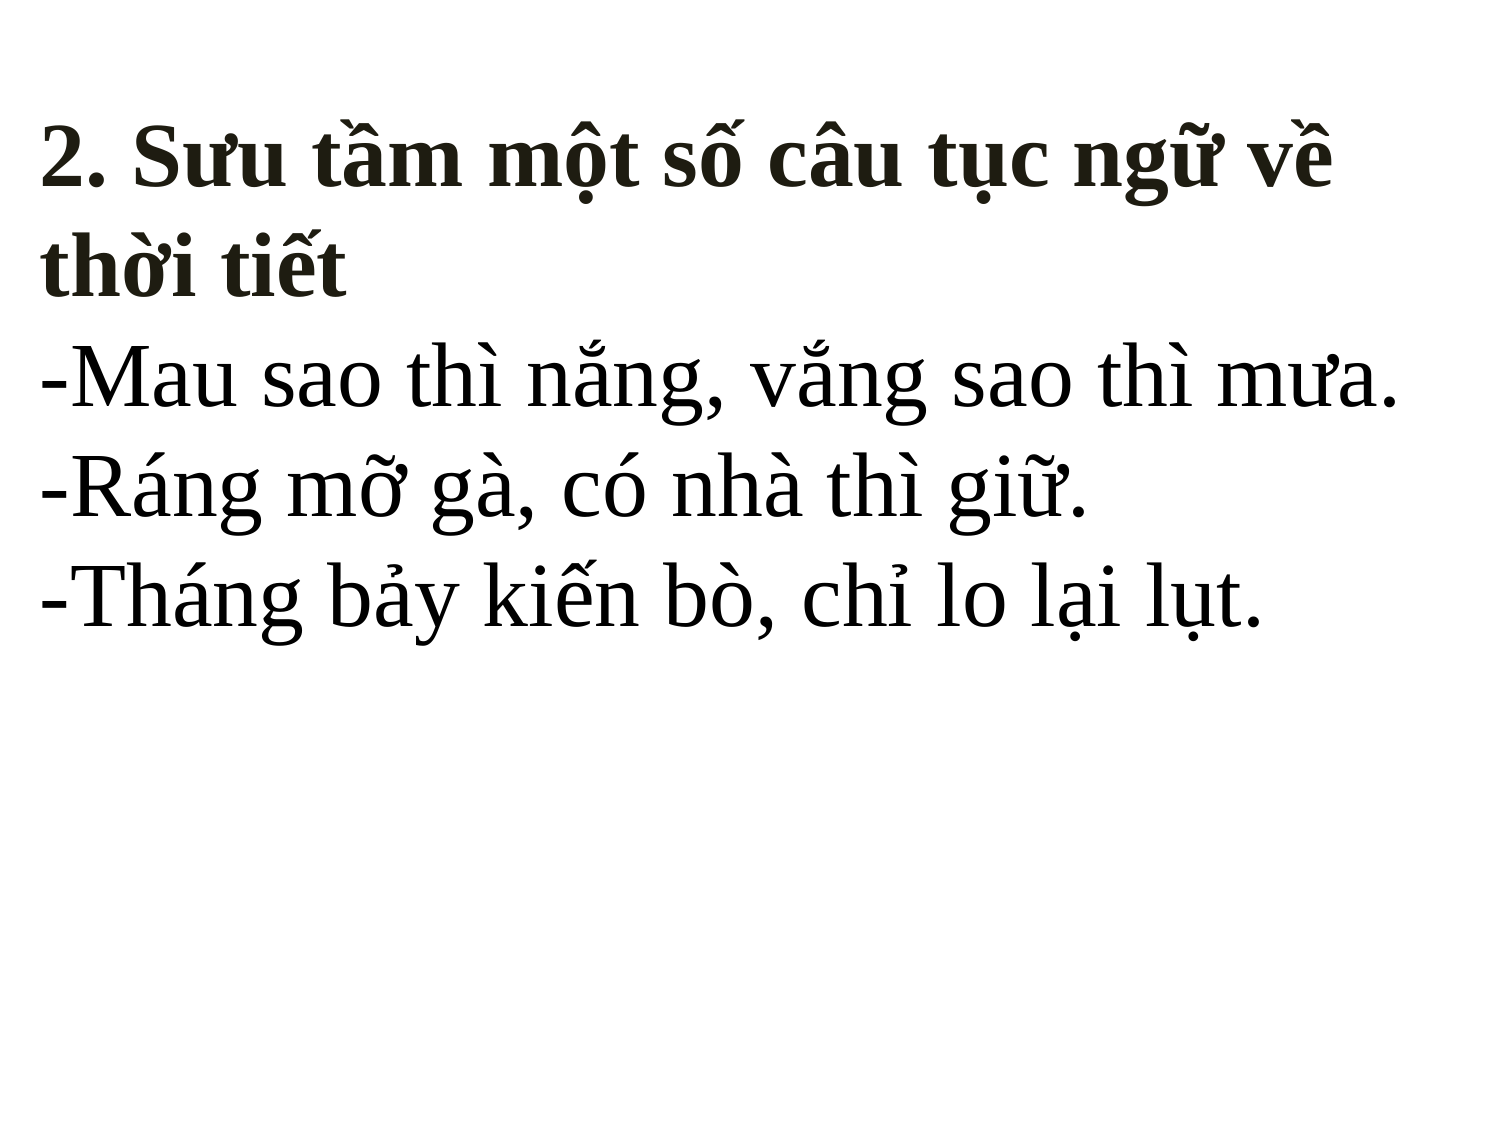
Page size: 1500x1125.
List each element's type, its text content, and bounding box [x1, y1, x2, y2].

text_box 2. Sưu tầm một số câu tục ngữ về thời tiết -Mau sao thì nắng, vắng sao thì mưa. -Ráng mỡ gà, có nhà thì giữ. -Tháng bảy kiến bò, chỉ lo lại lụt. [24, 87, 1475, 697]
